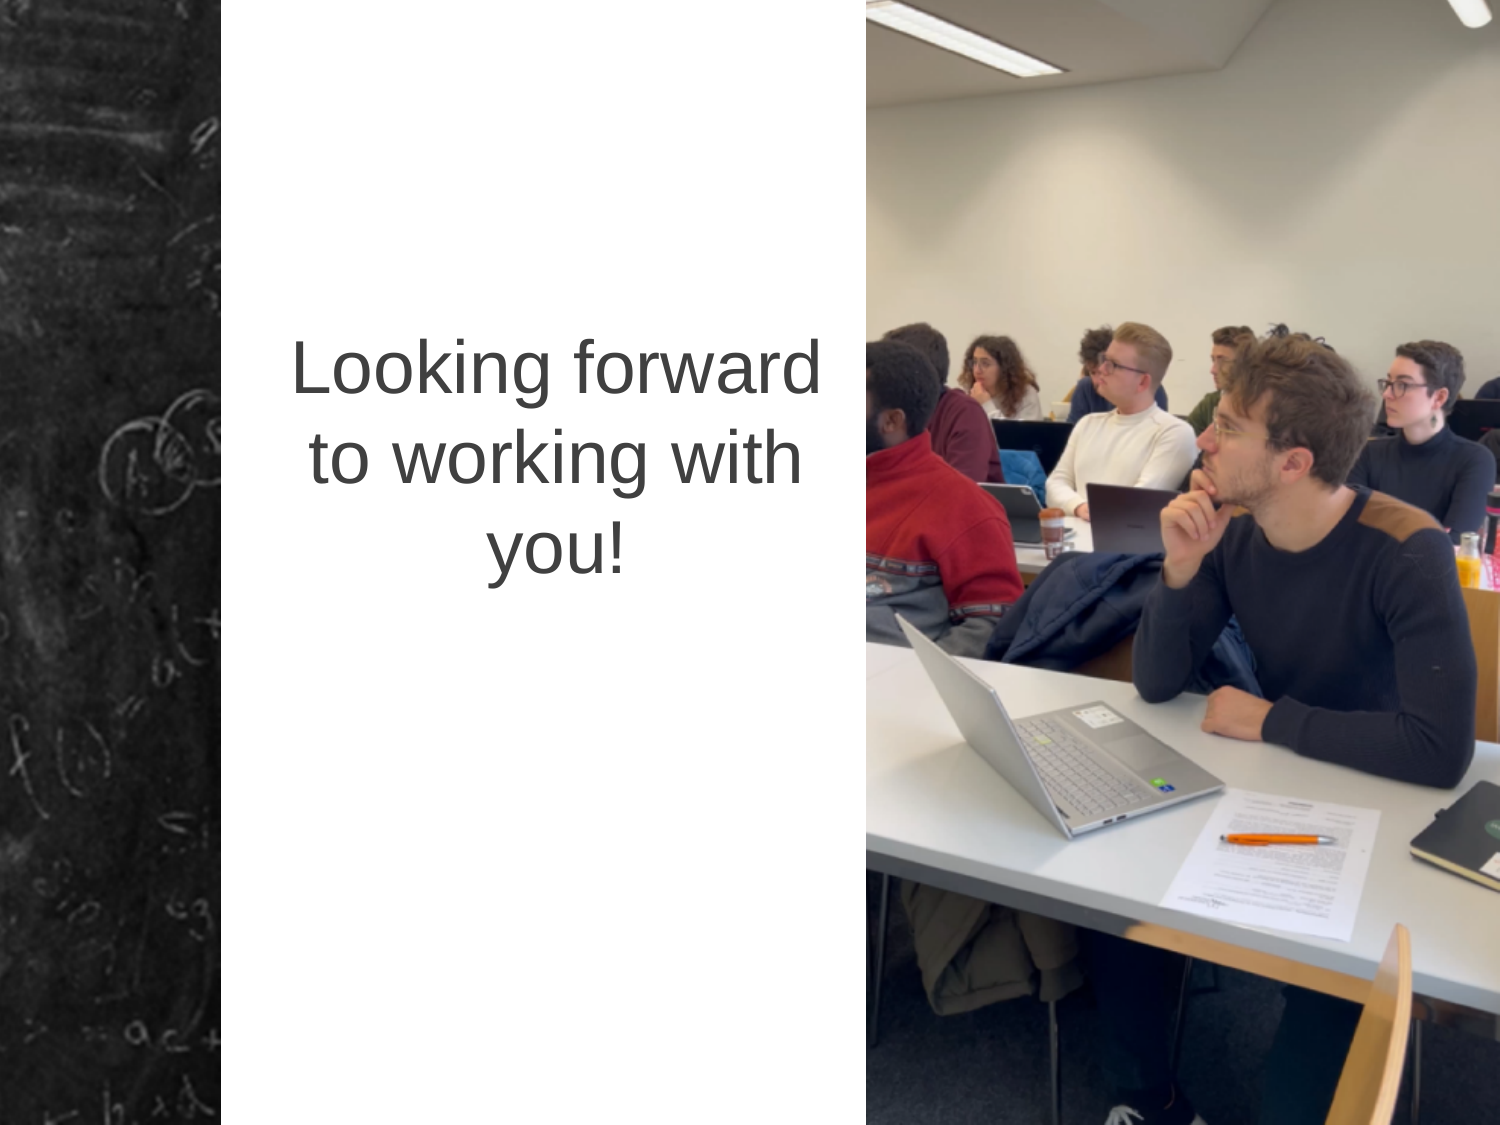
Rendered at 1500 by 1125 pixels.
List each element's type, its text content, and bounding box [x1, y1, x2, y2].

picture [865, 0, 1500, 1125]
picture [0, 0, 221, 1125]
title Looking forward to working with you! [266, 310, 847, 434]
